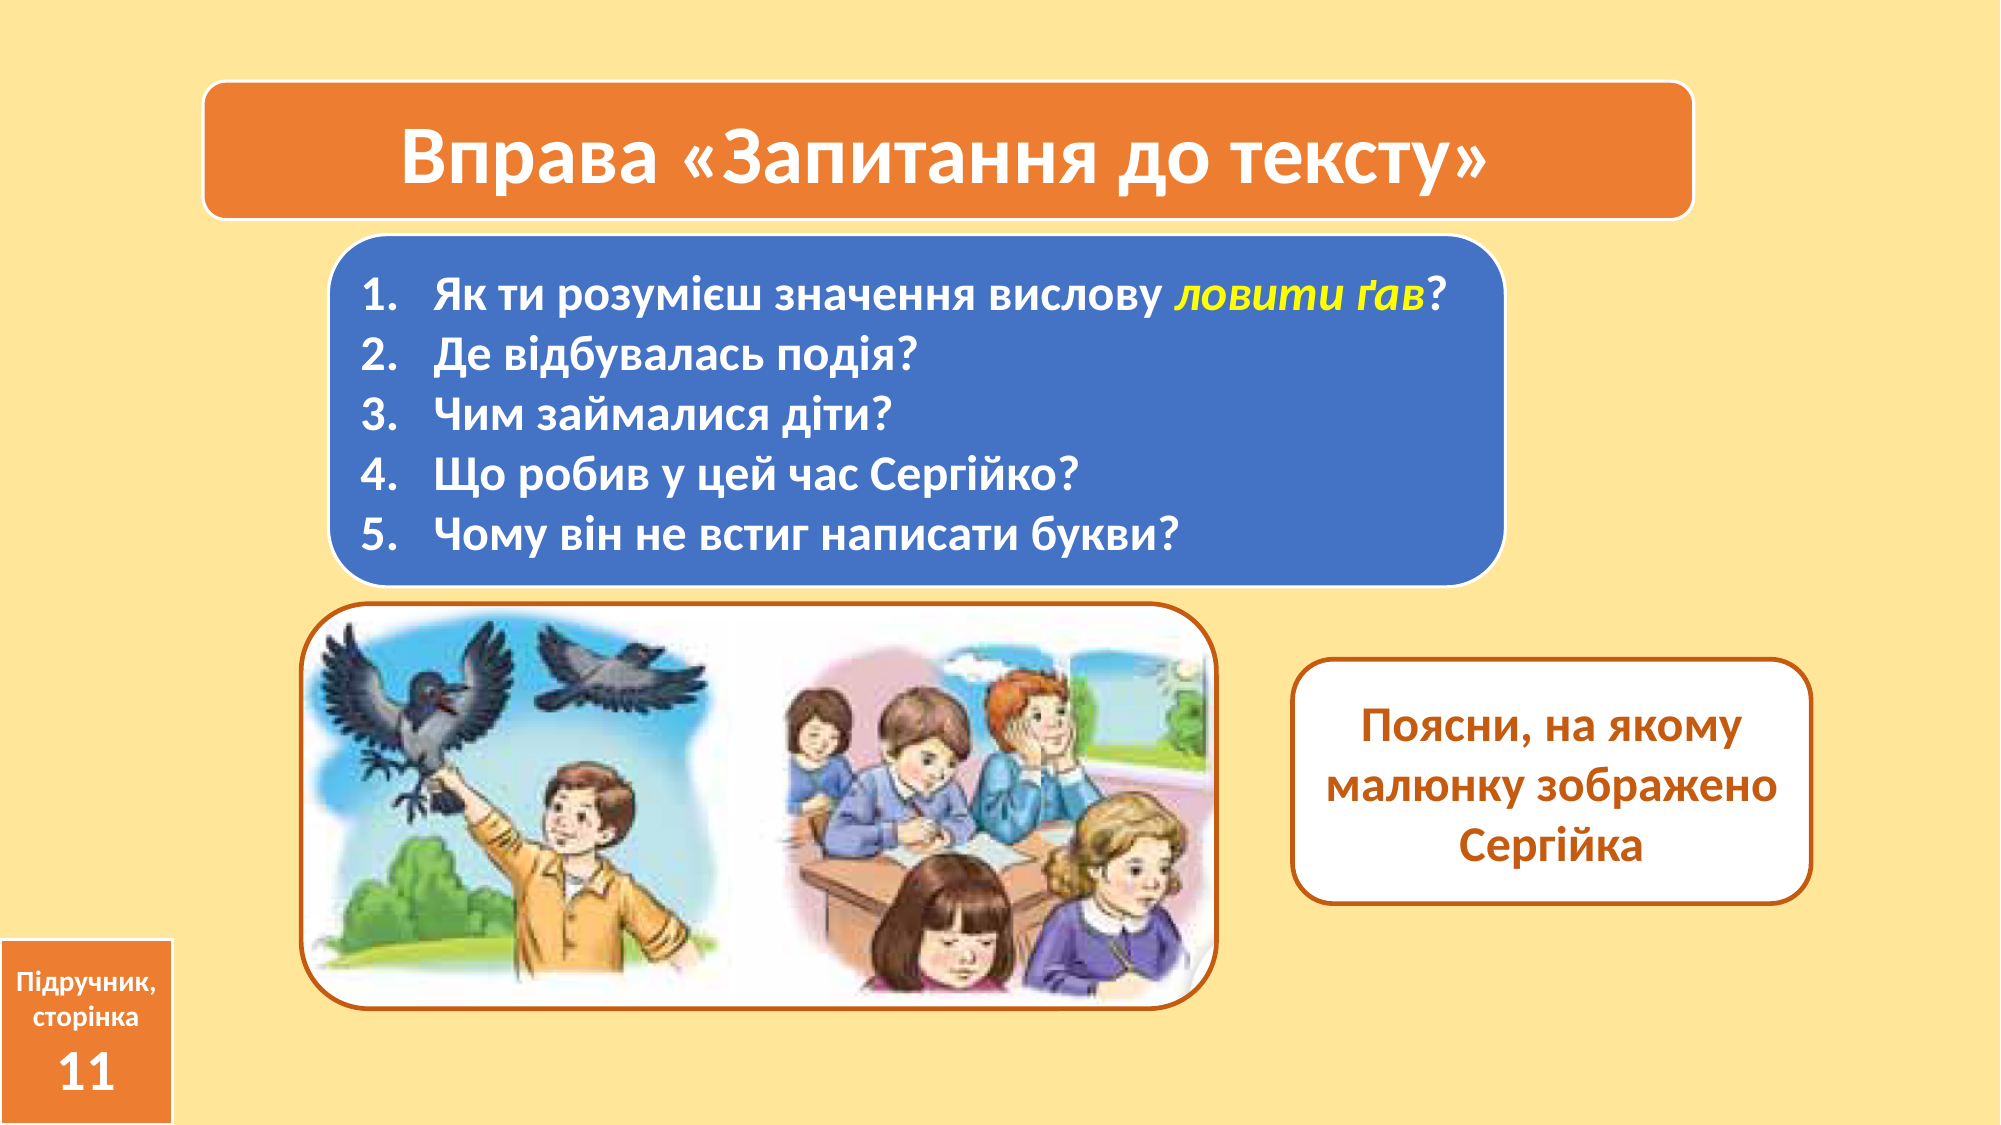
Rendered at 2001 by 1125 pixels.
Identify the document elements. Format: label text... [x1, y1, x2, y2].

text_box Поясни, на якому малюнку зображено Сергійка [1291, 658, 1813, 905]
text_box Вправа «Запитання до тексту» [201, 79, 1696, 222]
picture [301, 603, 1217, 1009]
text_box Підручник, сторінка 11 [0, 938, 174, 1125]
text_box Як ти розумієш значення вислову ловити ґав? Де відбувалась подія? Чим займалися діти? Що робив у цей час Сергійко? Чому він не встиг написати букви? [326, 233, 1507, 589]
